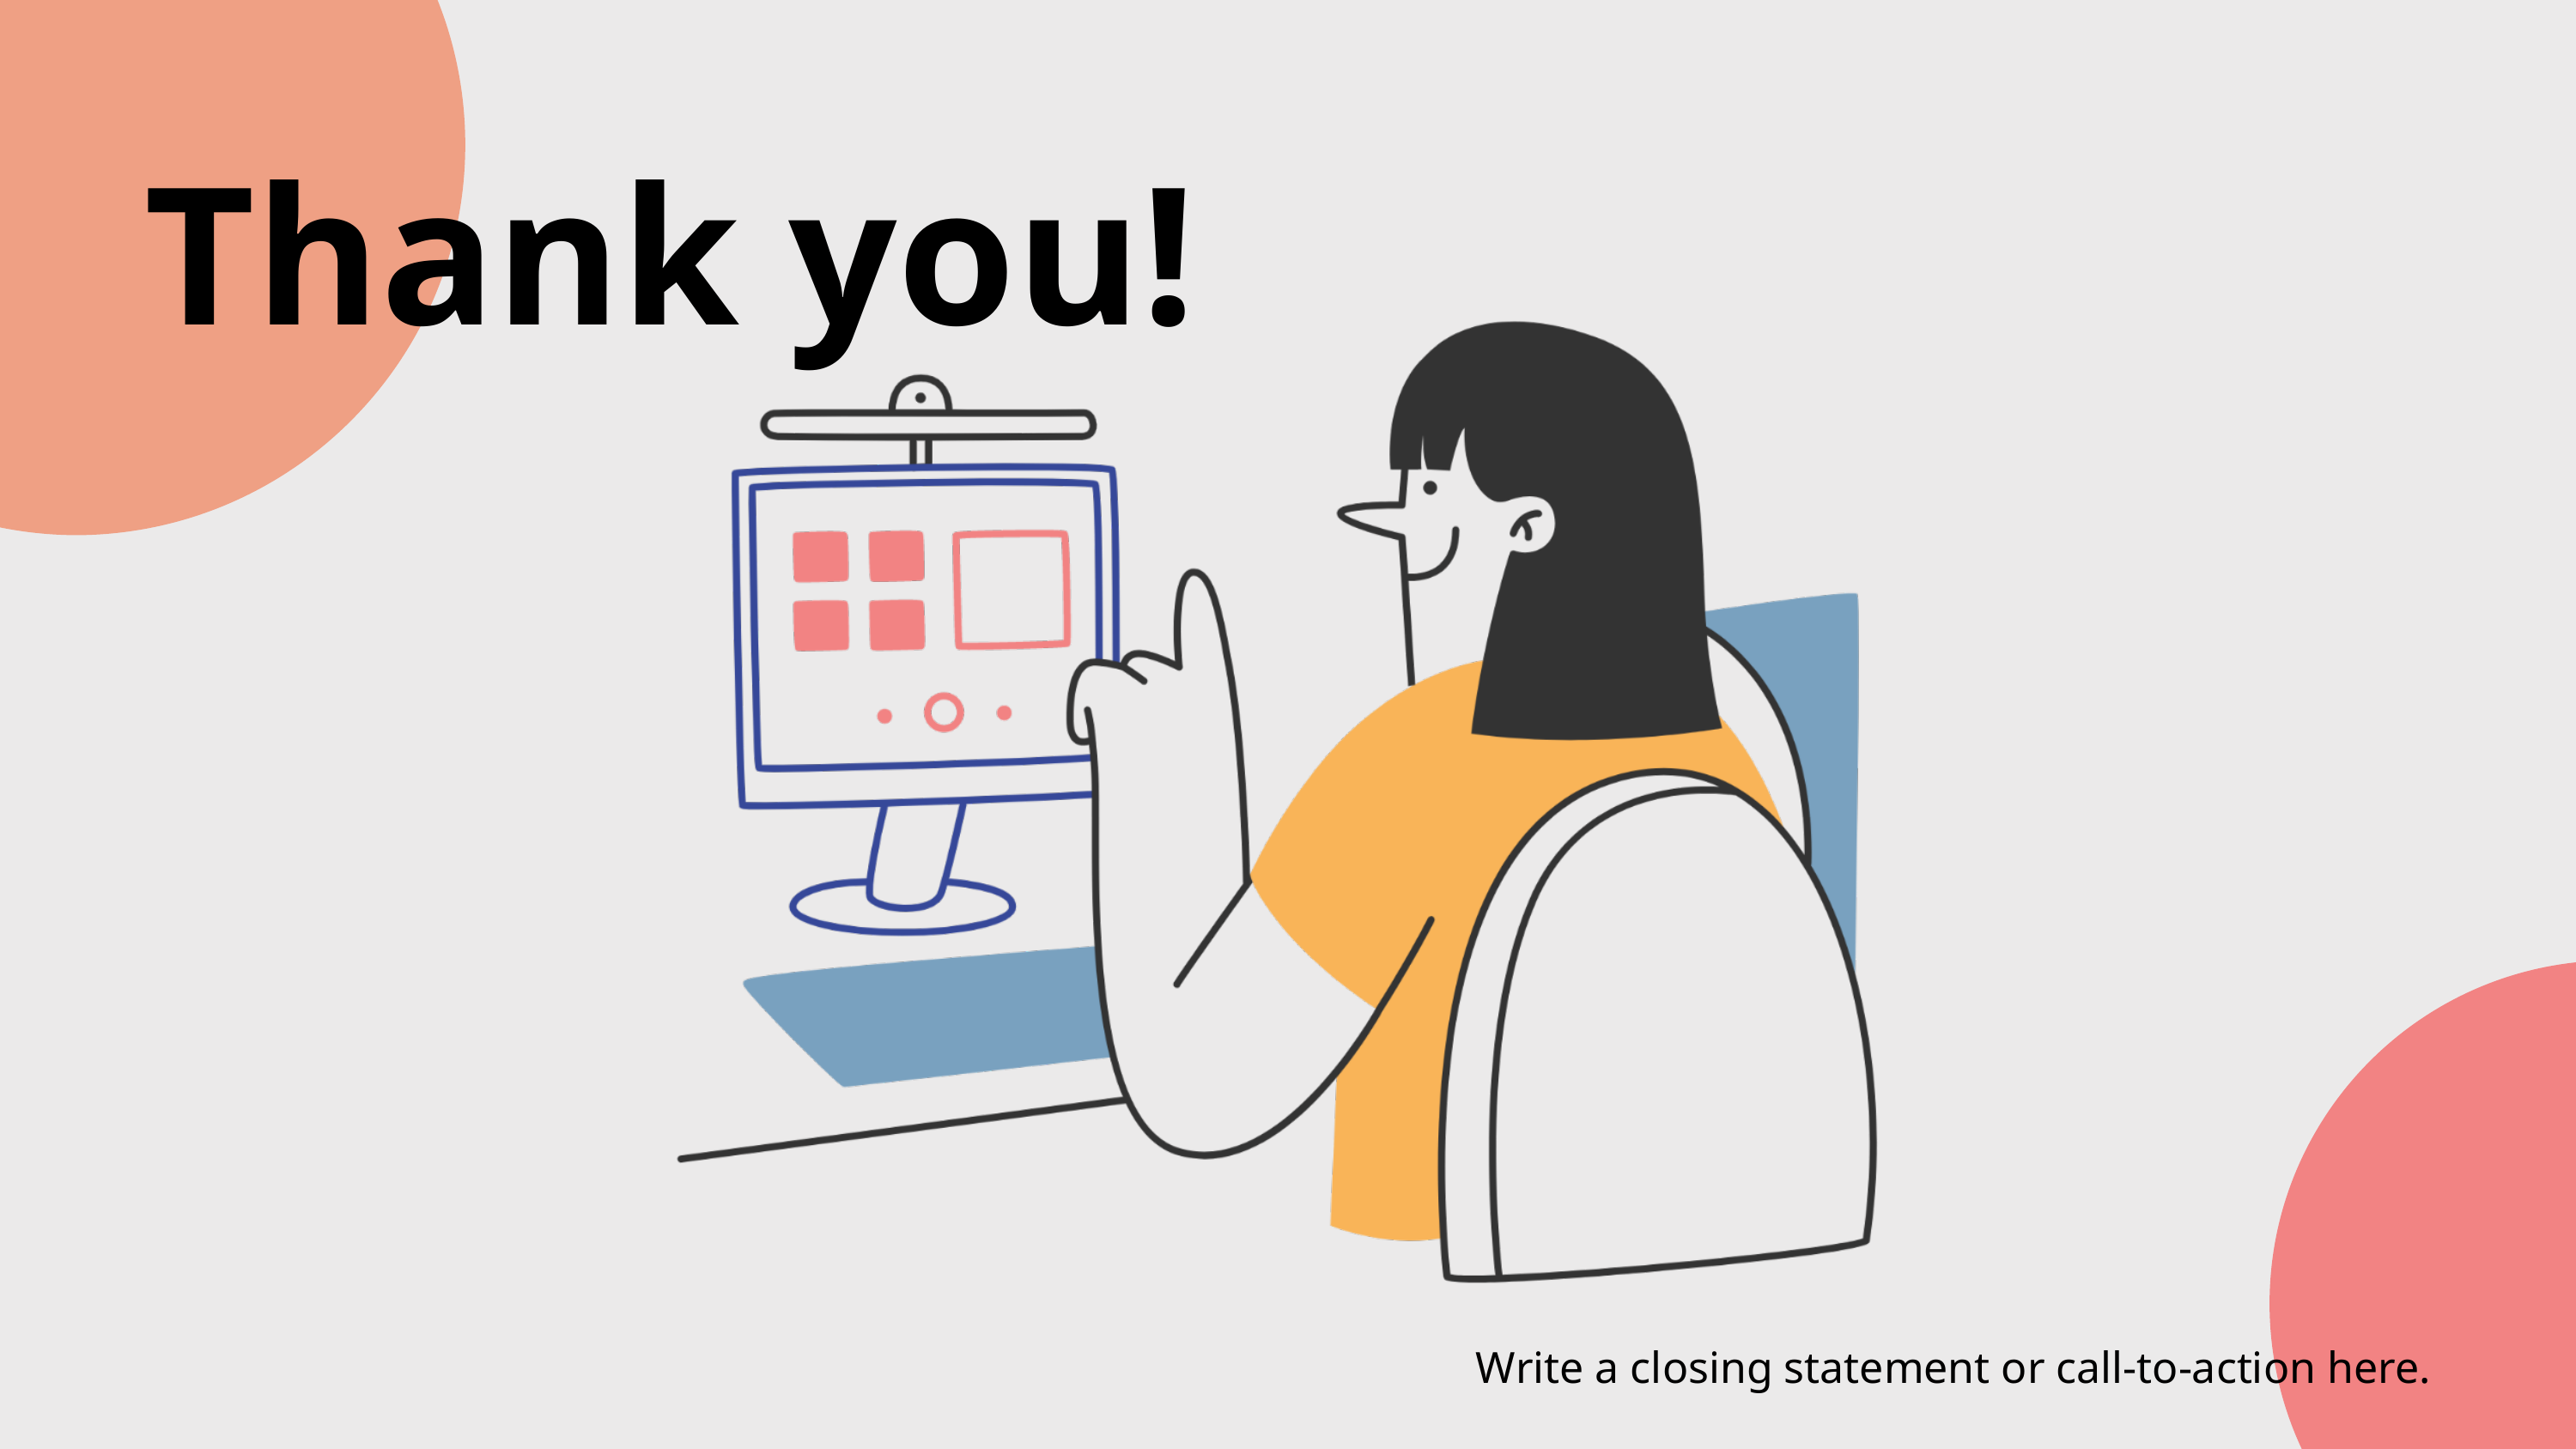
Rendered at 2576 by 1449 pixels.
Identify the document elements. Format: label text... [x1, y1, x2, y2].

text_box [0, 0, 466, 536]
text_box Thank you! [470, 106, 2269, 363]
picture [646, 303, 1898, 1294]
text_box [2269, 960, 2576, 1449]
text_box Write a closing statement or call-to-action here. [294, 1331, 2264, 1392]
